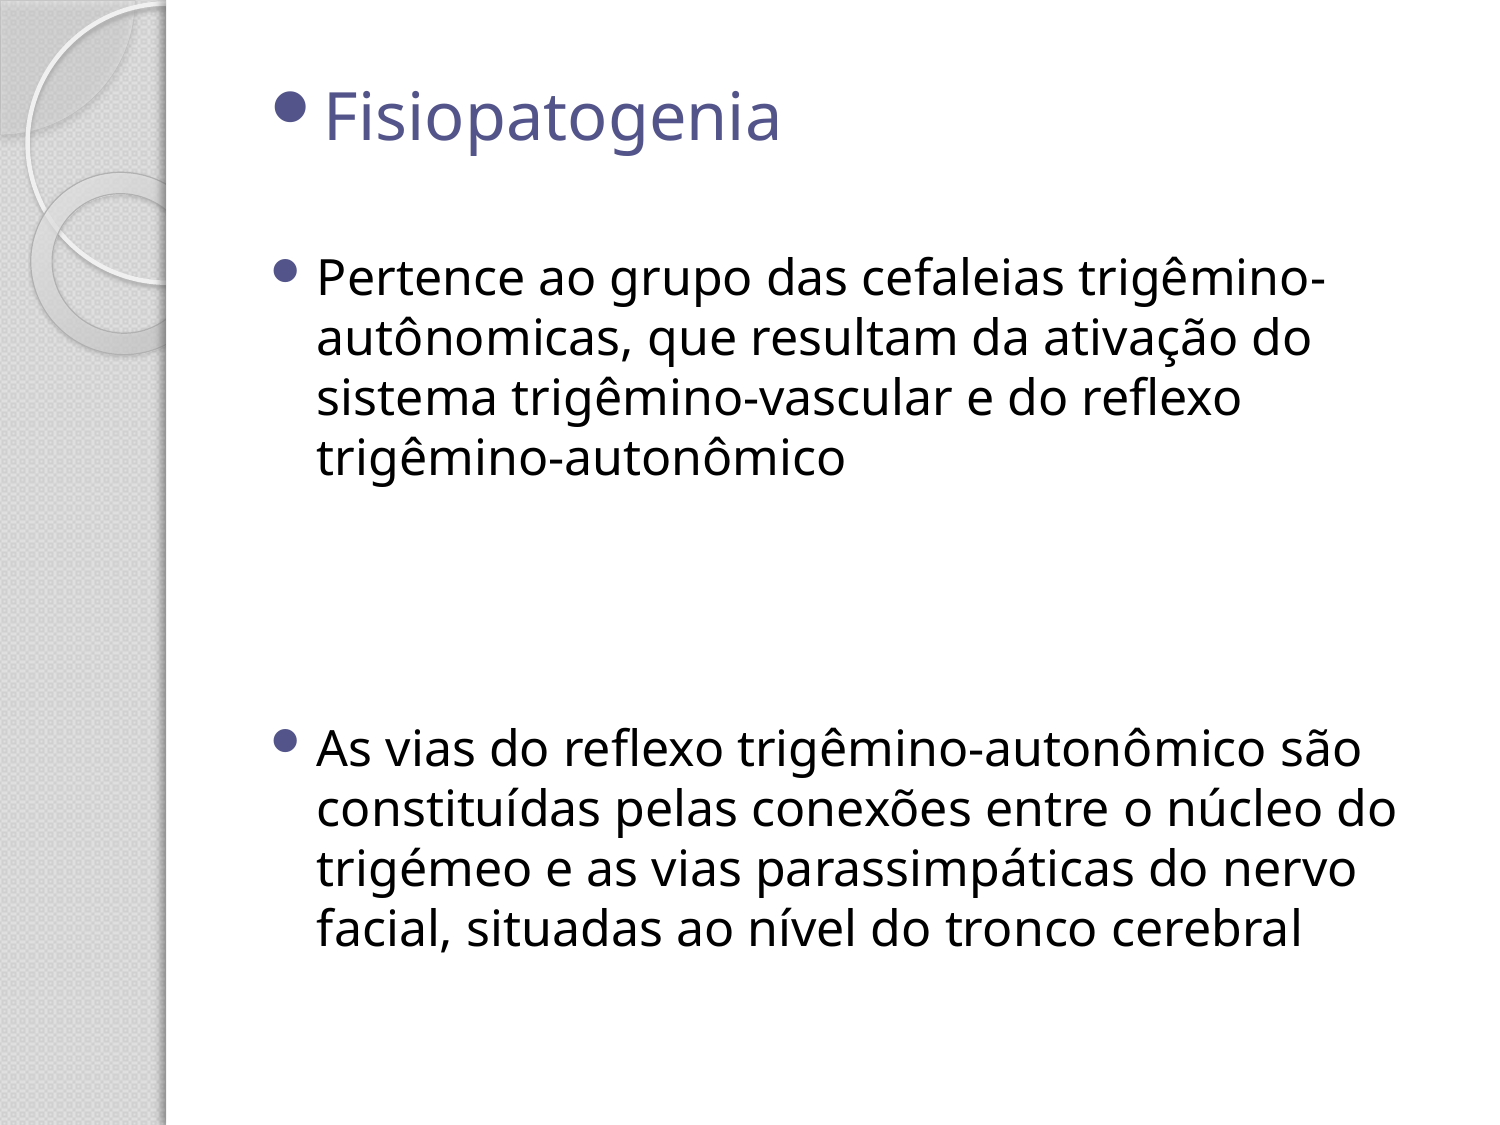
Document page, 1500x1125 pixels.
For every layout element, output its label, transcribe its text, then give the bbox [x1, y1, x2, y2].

list Fisiopatogenia Pertence ao grupo das cefaleias trigêmino-autônomicas, que resultam da ativação do sistema trigêmino-vascular e do reflexo trigêmino-autonômico As vias do reflexo trigêmino-autonômico são constituídas pelas conexões entre o núcleo do trigémeo e as vias parassimpáticas do nervo facial, situadas ao nível do tronco cerebral [242, 66, 1473, 1047]
